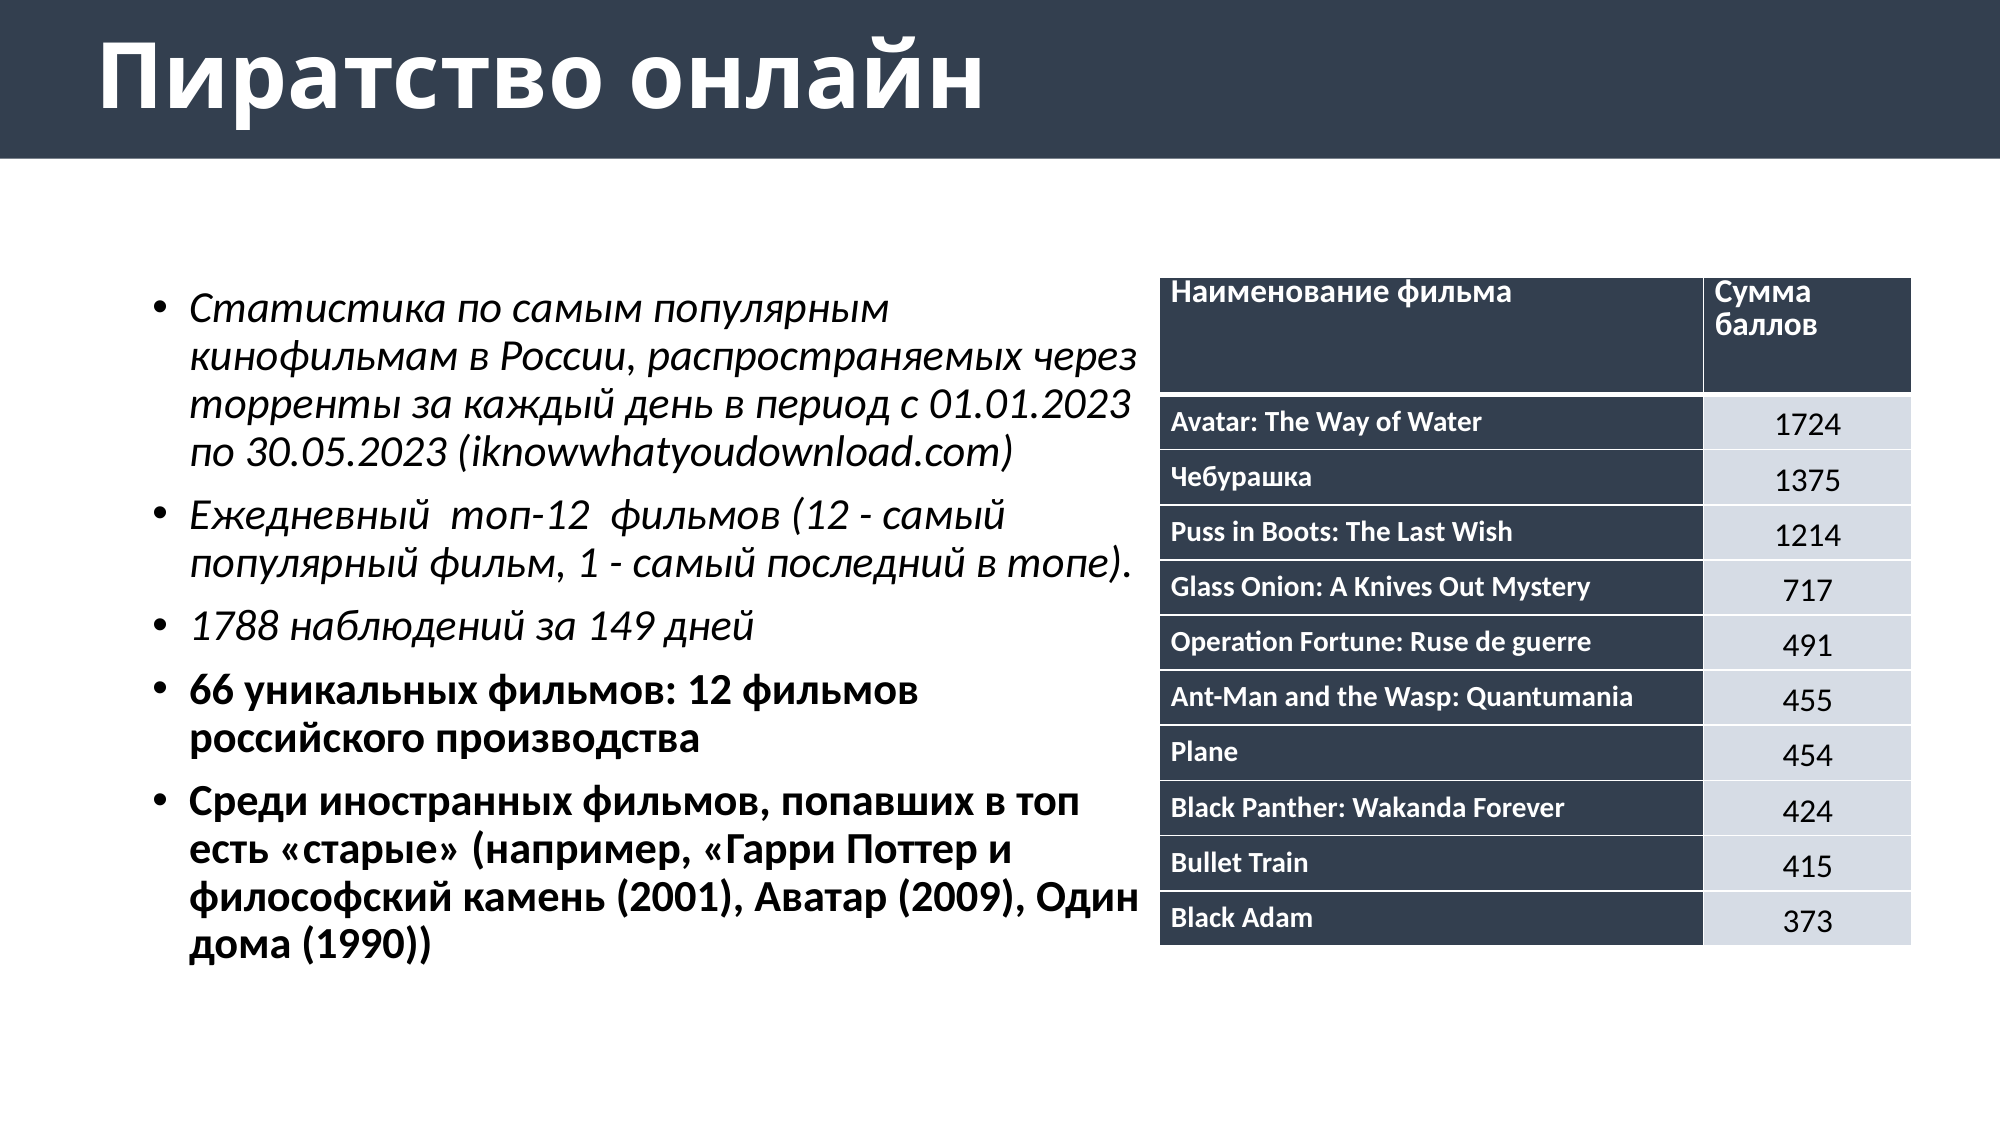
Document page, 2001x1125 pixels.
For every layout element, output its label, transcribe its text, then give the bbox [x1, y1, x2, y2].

table_cell Чебурашка [1160, 450, 1703, 504]
table_cell 424 [1704, 781, 1911, 835]
table_cell 455 [1704, 671, 1911, 724]
table_cell 373 [1704, 892, 1911, 945]
table_header Наименование фильма [1160, 278, 1703, 392]
table_cell 1375 [1704, 450, 1911, 504]
table_cell Operation Fortune: Ruse de guerre [1160, 616, 1703, 669]
table_cell Bullet Train [1160, 836, 1703, 890]
table_cell 1214 [1704, 506, 1911, 559]
table_cell Ant-Man and the Wasp: Quantumania [1160, 671, 1703, 724]
table_cell Puss in Boots: The Last Wish [1160, 506, 1703, 559]
list Статистика по самым популярным кинофильмам в России, распространяемых через торренты за каждый день в период с 01.01.2023 по 30.05.2023 (iknowwhatyoudownload.com) Ежедневный топ-12 фильмов (12 - самый популярный фильм, 1 - самый последний в топе). 1788 наблюдений за 149 дней 66 уникальных фильмов: 12 фильмов российского производства Среди иностранных фильмов, попавших в топ есть «старые» (например, «Гарри Поттер и философский камень (2001), Аватар (2009), Один дома (1990)) [137, 277, 1160, 992]
table_cell 717 [1704, 561, 1911, 614]
table_cell 415 [1704, 836, 1911, 890]
title Пиратство онлайн [0, 0, 2000, 159]
table_header Сумма баллов [1704, 278, 1911, 392]
table_cell 454 [1704, 726, 1911, 780]
table_cell Plane [1160, 726, 1703, 780]
table_cell Black Adam [1160, 892, 1703, 945]
table_cell Avatar: The Way of Water [1160, 397, 1703, 449]
table_cell Glass Onion: A Knives Out Mystery [1160, 561, 1703, 614]
table_cell Black Panther: Wakanda Forever [1160, 781, 1703, 835]
table_cell 491 [1704, 616, 1911, 669]
table_cell 1724 [1704, 397, 1911, 449]
